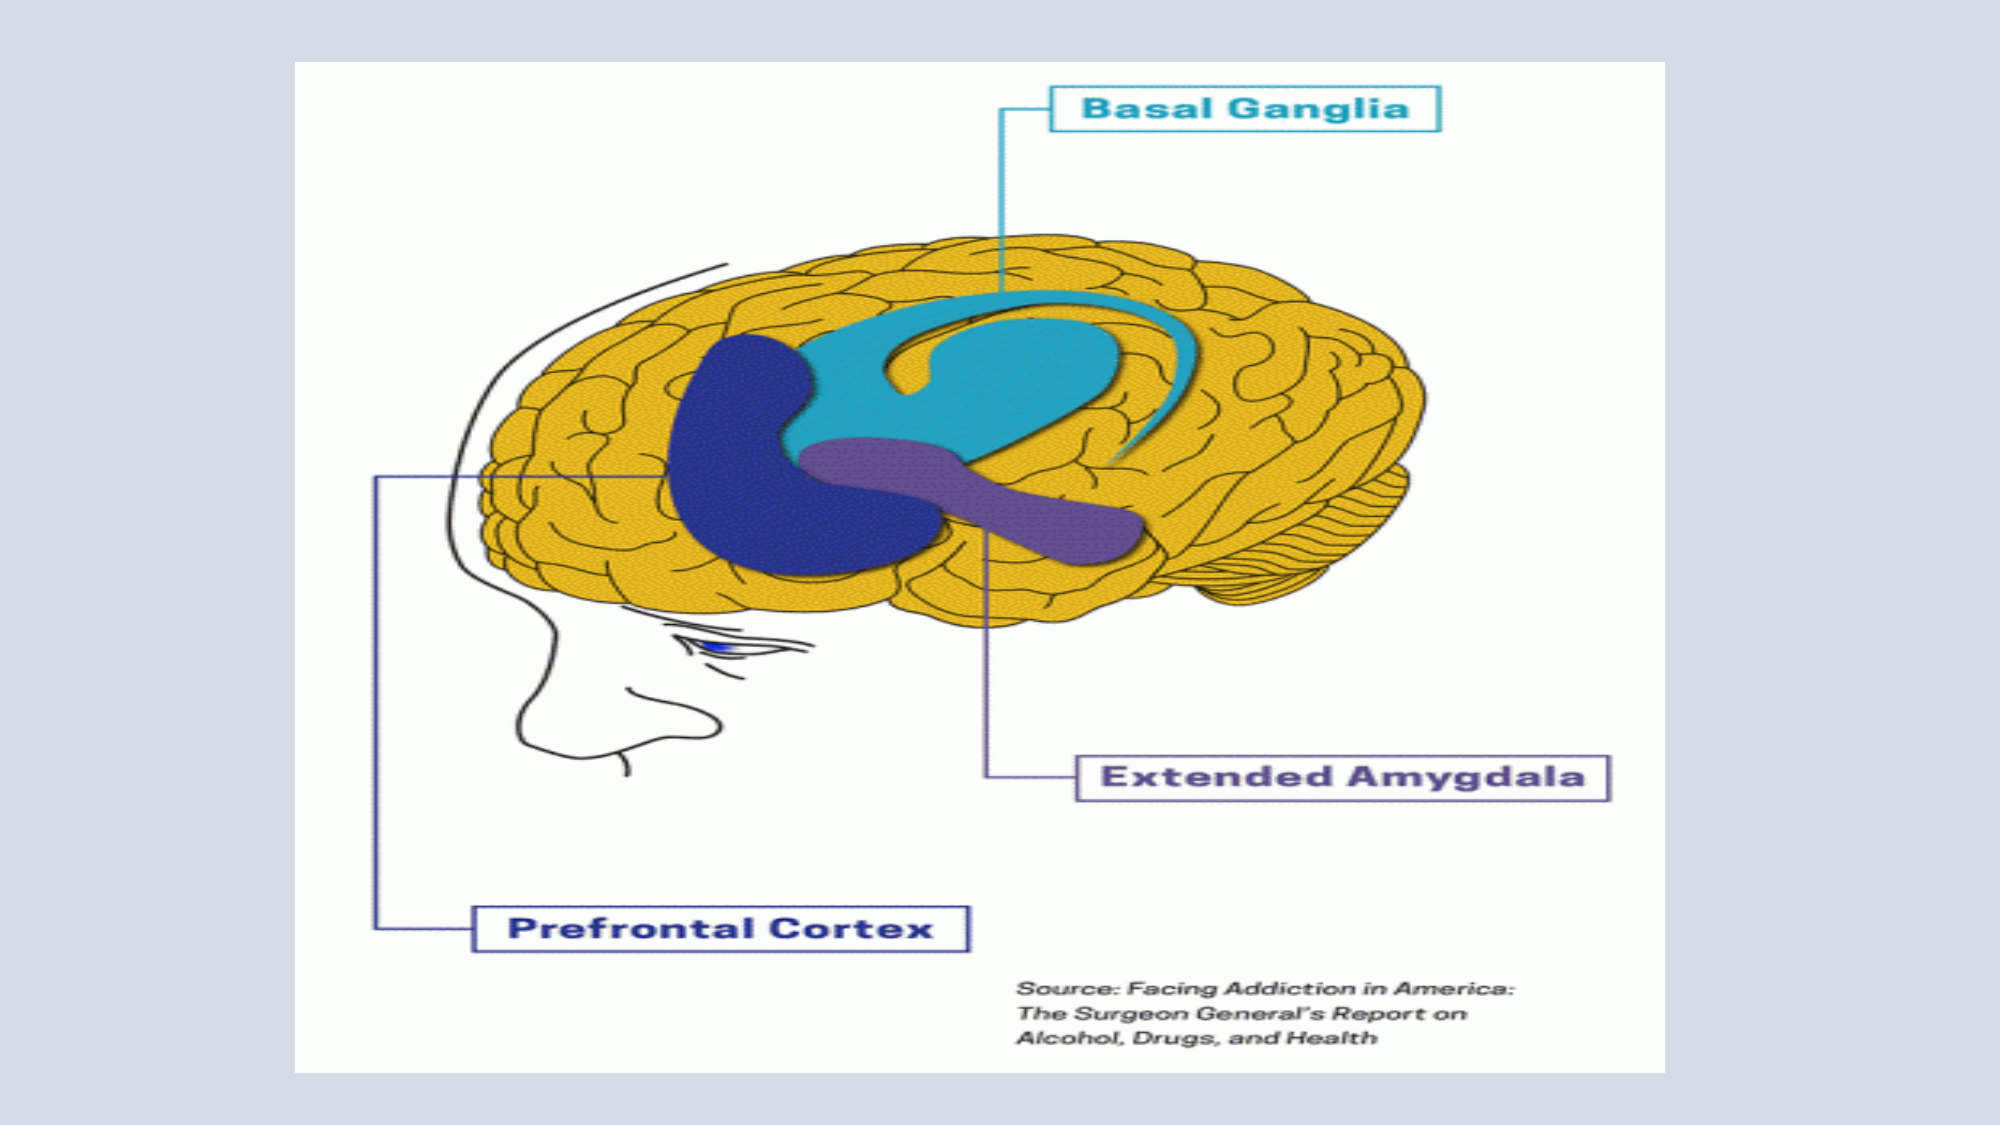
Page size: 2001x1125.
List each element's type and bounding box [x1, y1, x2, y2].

list [295, 62, 1665, 1073]
